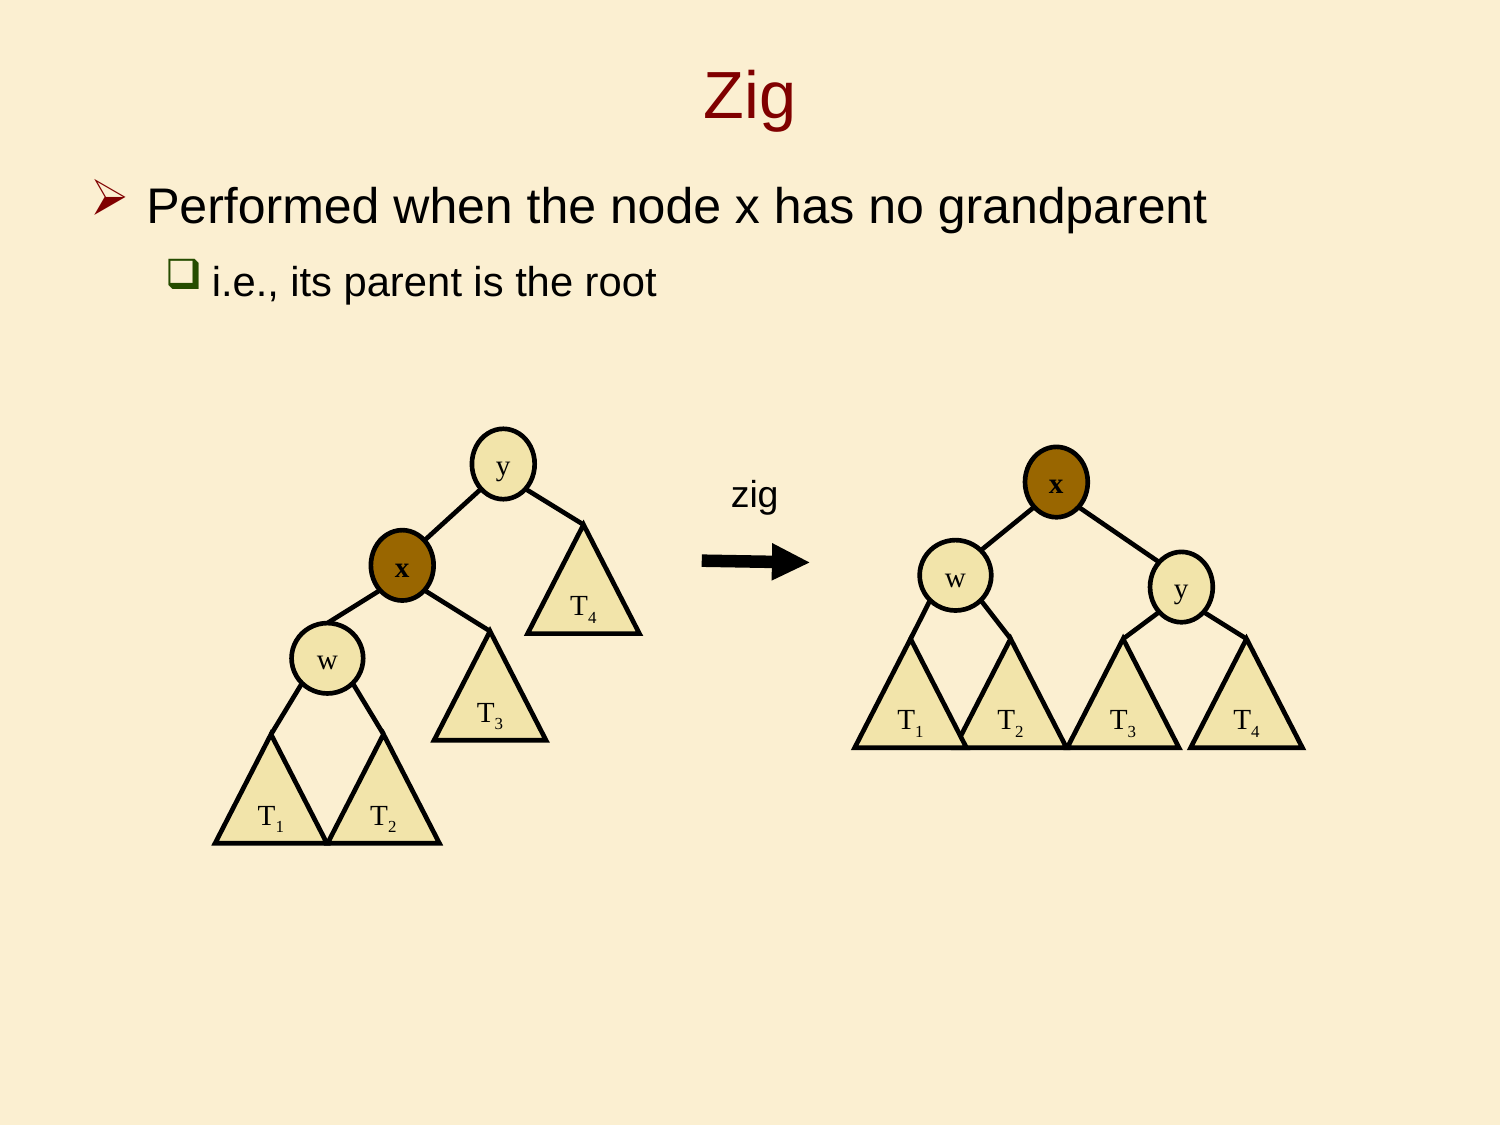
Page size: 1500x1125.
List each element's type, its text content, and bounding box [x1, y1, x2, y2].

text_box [973, 596, 1011, 639]
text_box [345, 679, 384, 736]
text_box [522, 490, 584, 515]
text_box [972, 503, 1039, 554]
text_box w [291, 623, 364, 694]
text_box T3 [1067, 643, 1180, 748]
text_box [1199, 608, 1247, 639]
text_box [910, 596, 938, 639]
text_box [421, 490, 484, 539]
text_box y [1150, 551, 1213, 623]
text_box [1074, 503, 1164, 566]
text_box T2 [327, 740, 440, 844]
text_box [421, 591, 491, 622]
text_box T3 [434, 632, 546, 741]
text_box T4 [1190, 642, 1303, 748]
list Performed when the node x has no grandparent i.e., its parent is the root [74, 166, 1426, 980]
title Zig [74, 44, 1426, 139]
text_box y [471, 428, 535, 500]
text_box w [919, 540, 992, 611]
text_box [701, 556, 810, 569]
text_box T2 [961, 643, 1067, 748]
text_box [326, 586, 384, 629]
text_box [270, 679, 309, 736]
text_box x [370, 530, 434, 601]
text_box T1 [215, 740, 327, 844]
text_box zig [716, 462, 794, 522]
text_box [1122, 608, 1164, 639]
text_box T1 [854, 643, 967, 748]
text_box T4 [527, 525, 640, 634]
text_box x [1025, 446, 1088, 518]
